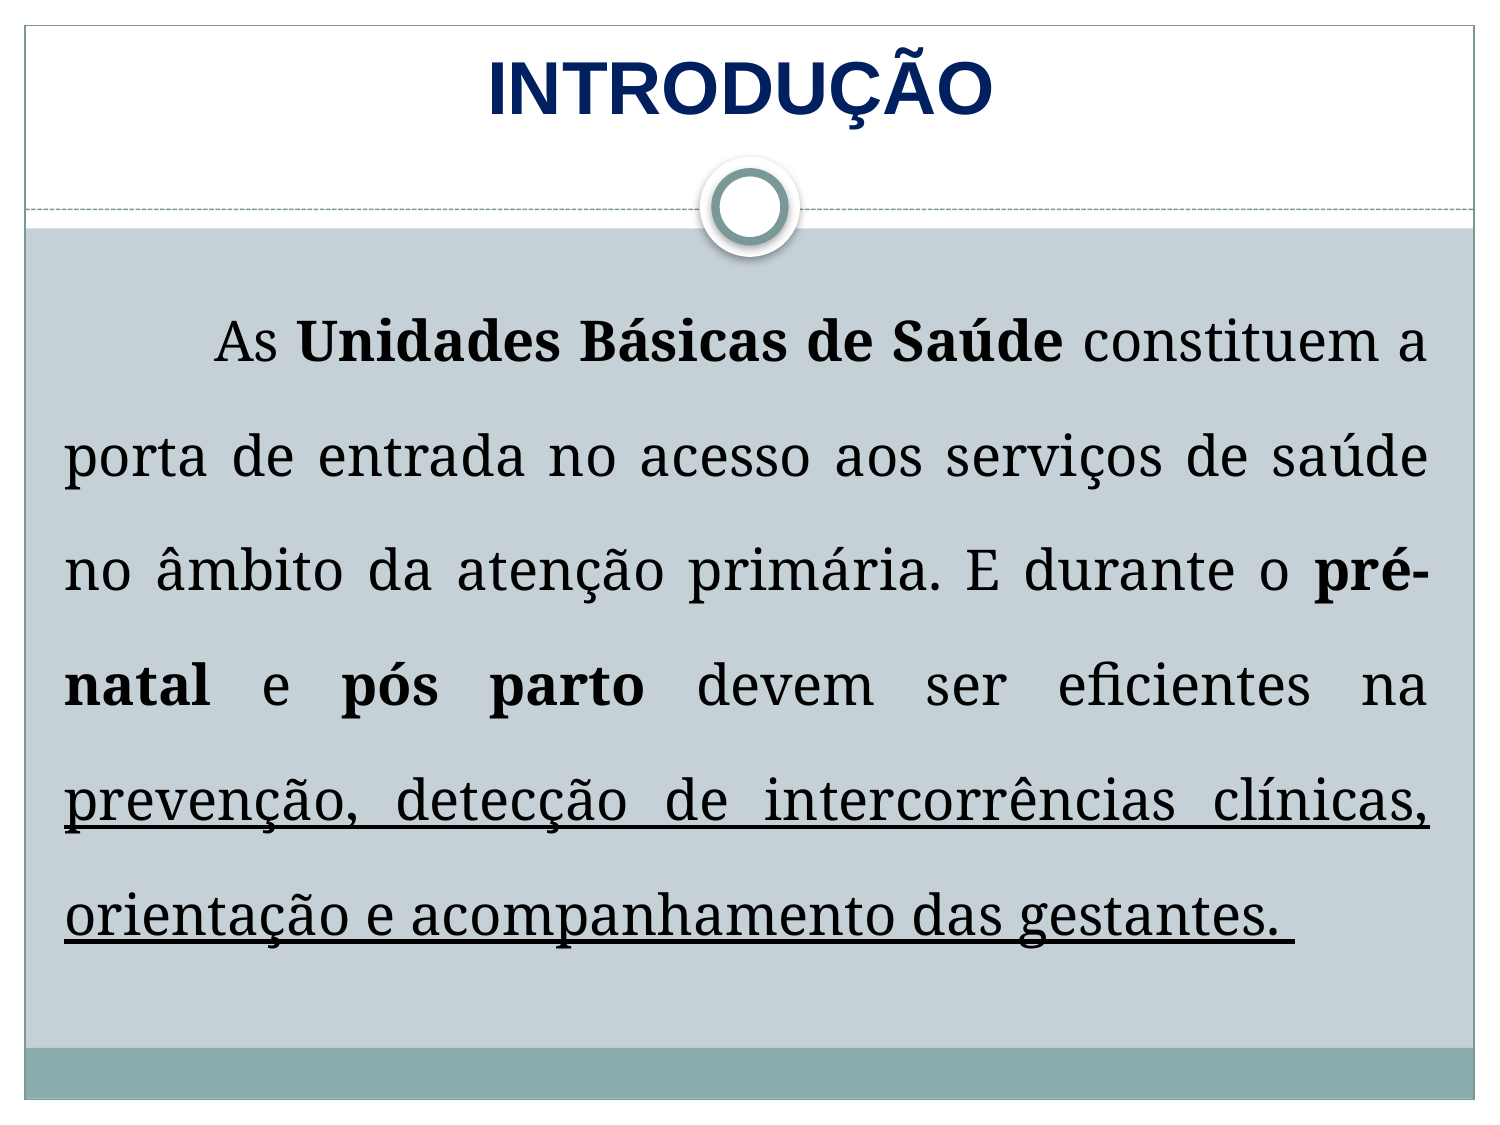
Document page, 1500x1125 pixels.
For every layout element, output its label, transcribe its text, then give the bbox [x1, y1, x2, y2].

title INTRODUÇÃO [41, 90, 1442, 228]
list As Unidades Básicas de Saúde constituem a porta de entrada no acesso aos serviços de saúde no âmbito da atenção primária. E durante o pré-natal e pós parto devem ser eficientes na prevenção, detecção de intercorrências clínicas, orientação e acompanhamento das gestantes. [49, 250, 1445, 1001]
